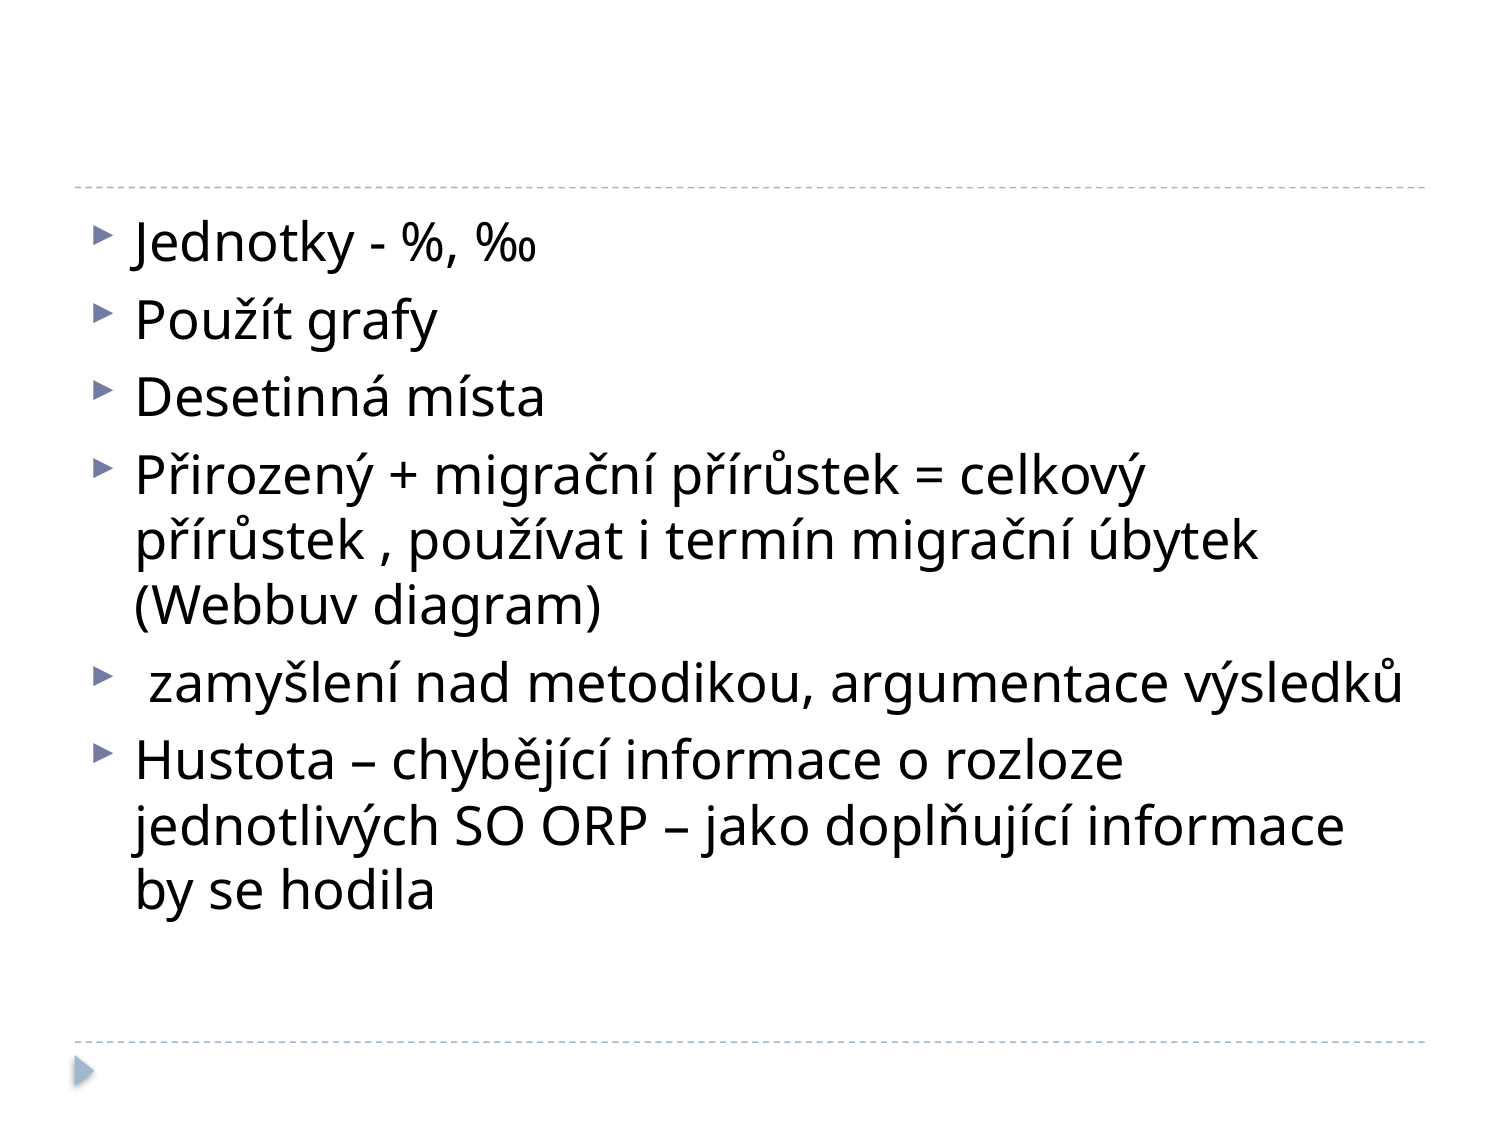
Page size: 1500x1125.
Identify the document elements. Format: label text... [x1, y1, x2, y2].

list Jednotky - %, ‰ Použít grafy Desetinná místa Přirozený + migrační přírůstek = celkový přírůstek , používat i termín migrační úbytek (Webbuv diagram) zamyšlení nad metodikou, argumentace výsledků Hustota – chybějící informace o rozloze jednotlivých SO ORP – jako doplňující informace by se hodila [75, 200, 1425, 1010]
